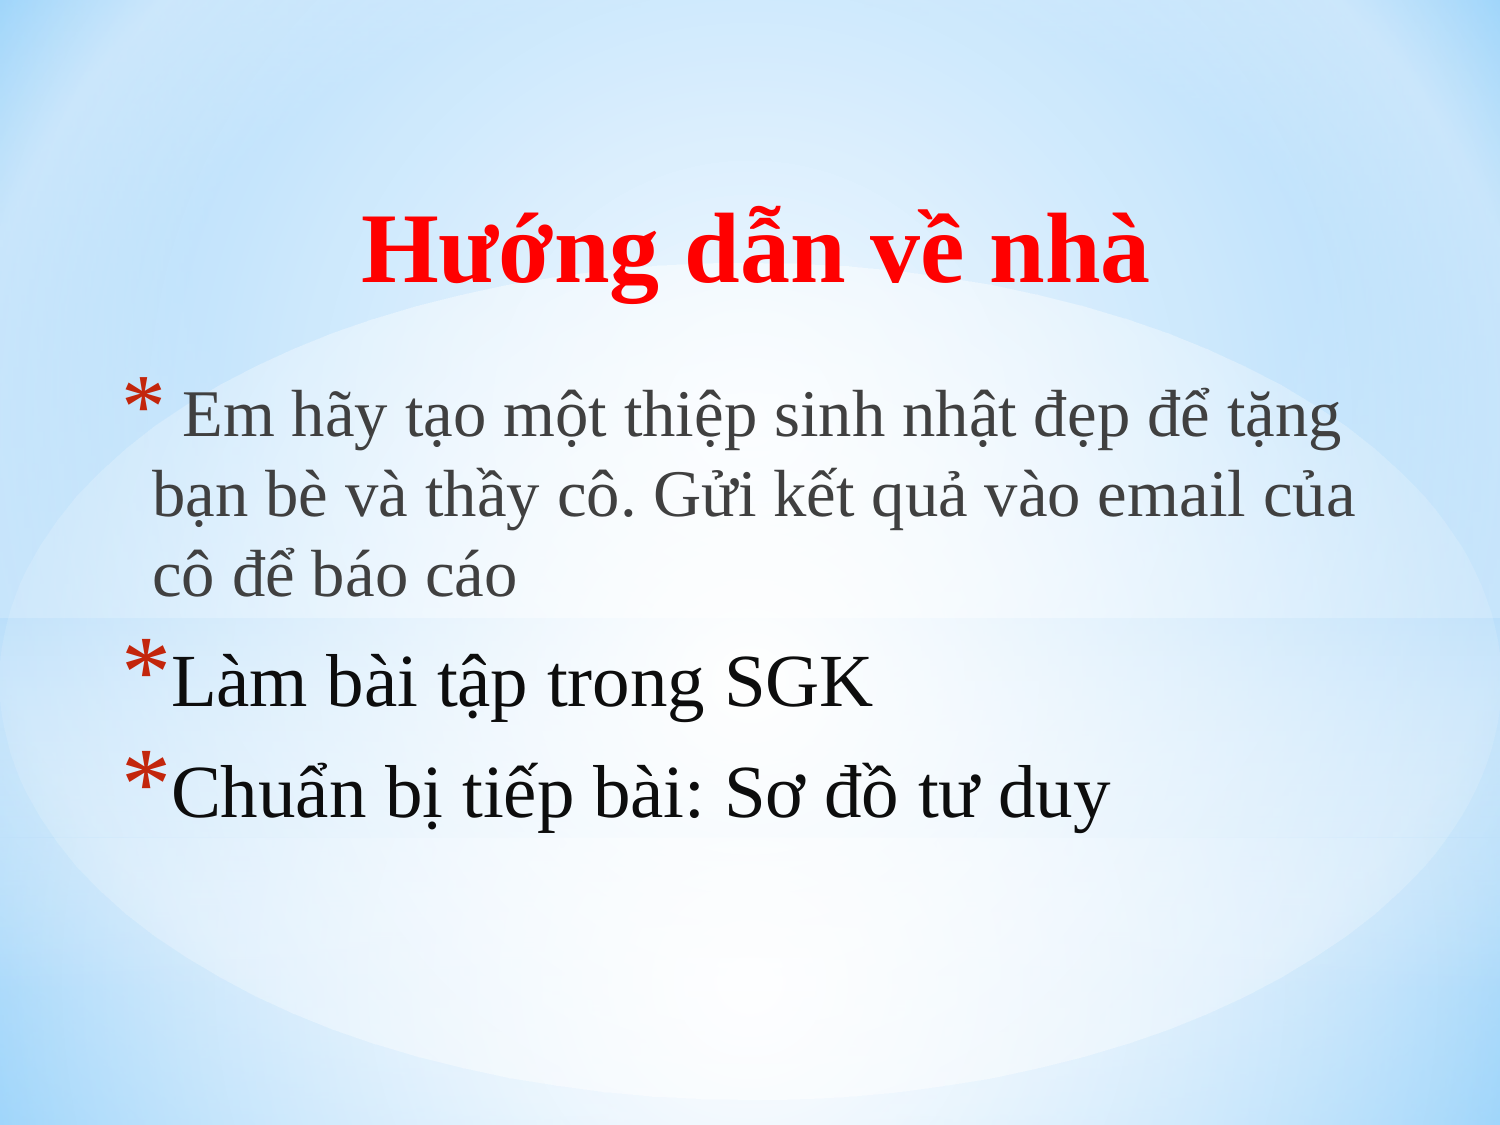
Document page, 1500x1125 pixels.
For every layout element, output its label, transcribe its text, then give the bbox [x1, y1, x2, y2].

text_box Hướng dẫn về nhà [124, 174, 1388, 362]
text_box Em hãy tạo một thiệp sinh nhật đẹp để tặng bạn bè và thầy cô. Gửi kết quả vào email của cô để báo cáo Làm bài tập trong SGK Chuẩn bị tiếp bài: Sơ đồ tư duy [99, 362, 1425, 1038]
